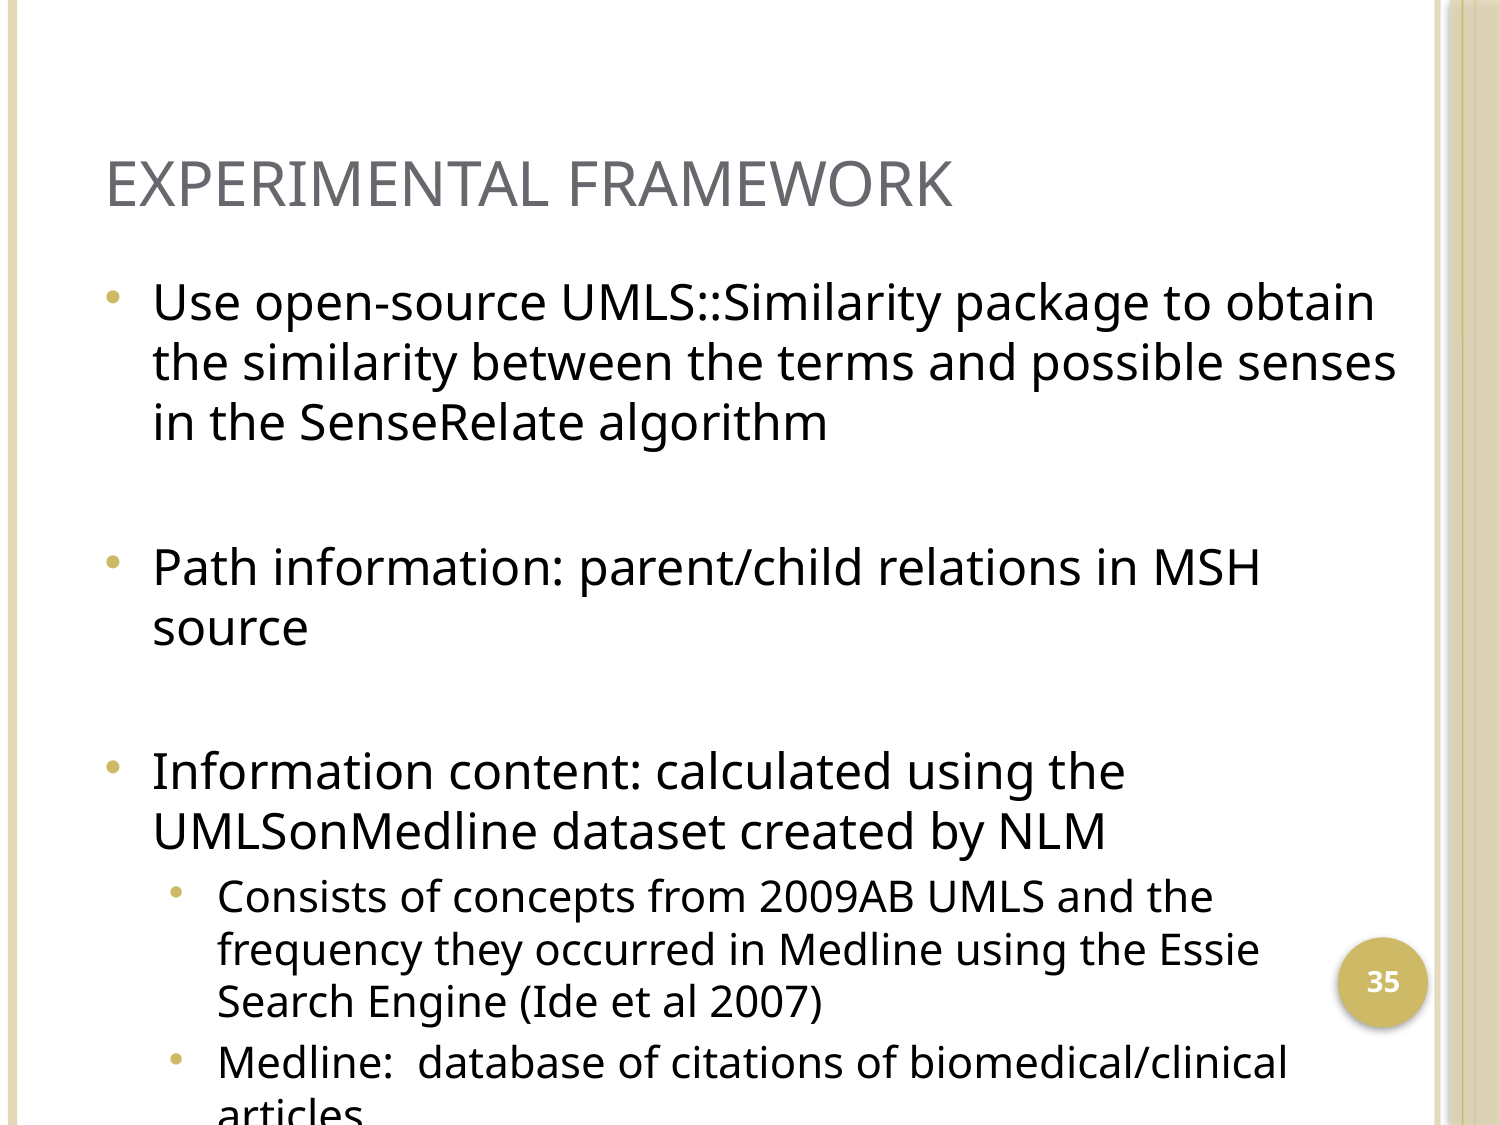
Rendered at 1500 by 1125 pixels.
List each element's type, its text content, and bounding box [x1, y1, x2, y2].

slide_number 35 [1333, 940, 1434, 1027]
list Use open-source UMLS::Similarity package to obtain the similarity between the terms and possible senses in the SenseRelate algorithm Path information: parent/child relations in MSH source Information content: calculated using the UMLSonMedline dataset created by NLM Consists of concepts from 2009AB UMLS and the frequency they occurred in Medline using the Essie Search Engine (Ide et al 2007) Medline: database of citations of biomedical/clinical articles [74, 263, 1425, 1006]
title Experimental Framework [74, 51, 1425, 226]
